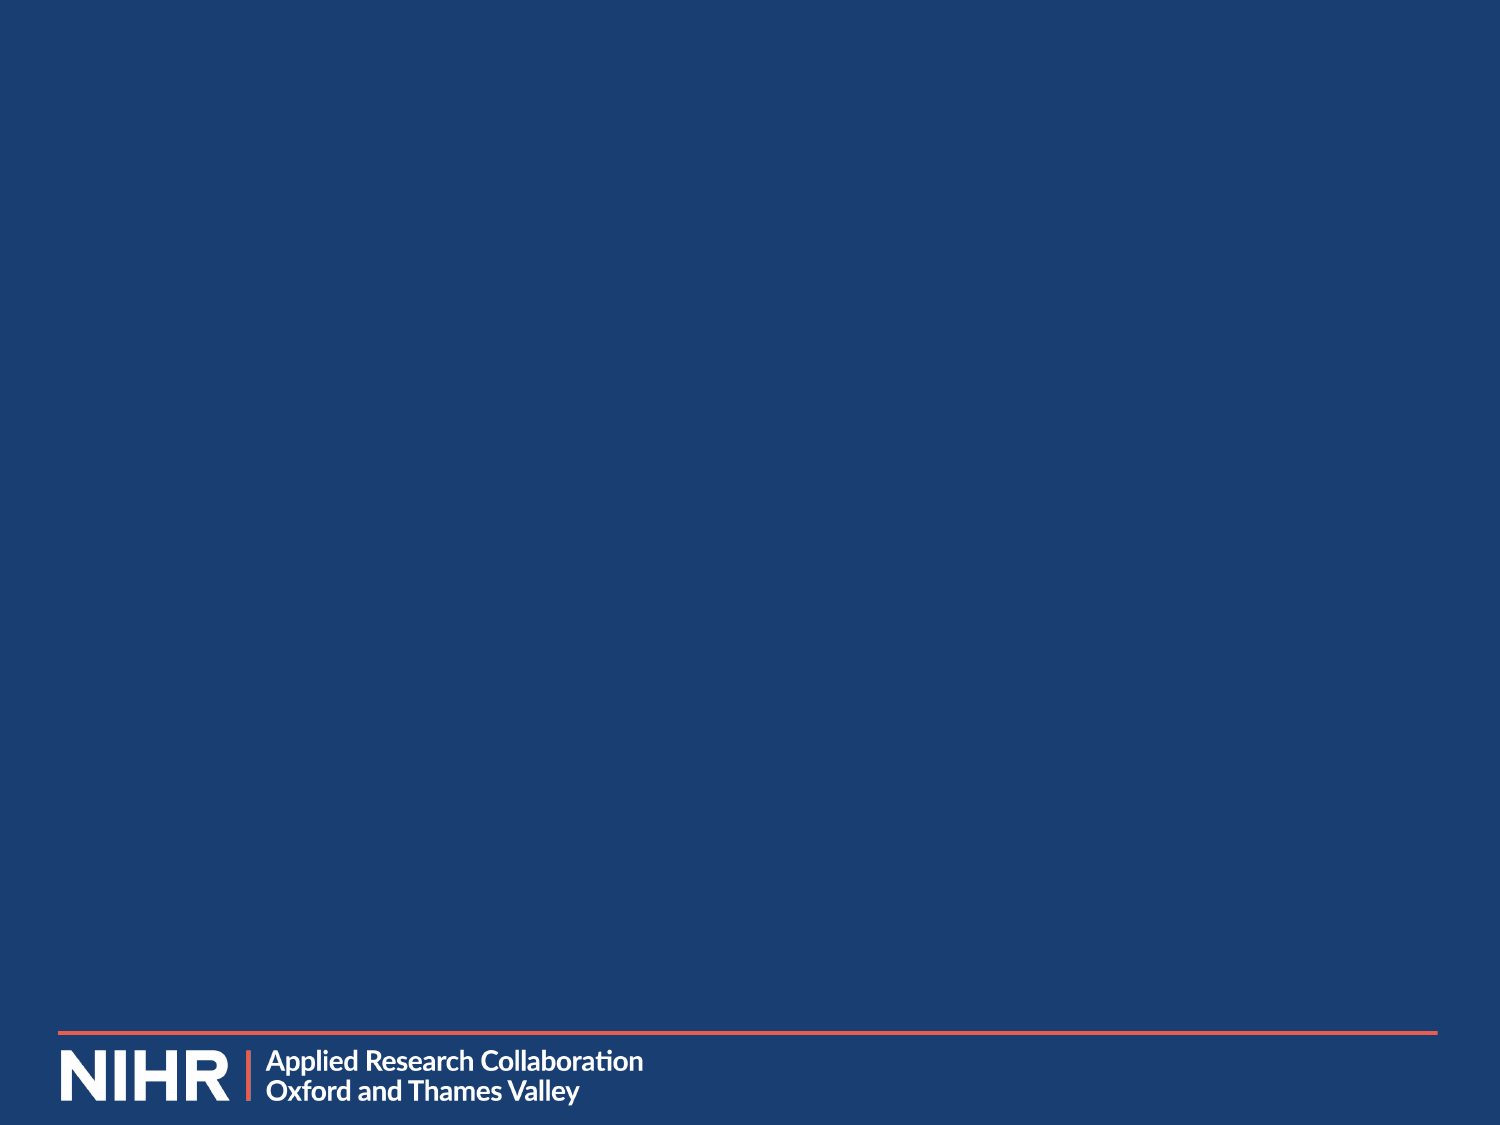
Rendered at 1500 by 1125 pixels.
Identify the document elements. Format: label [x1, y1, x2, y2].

picture [42, 1033, 661, 1122]
